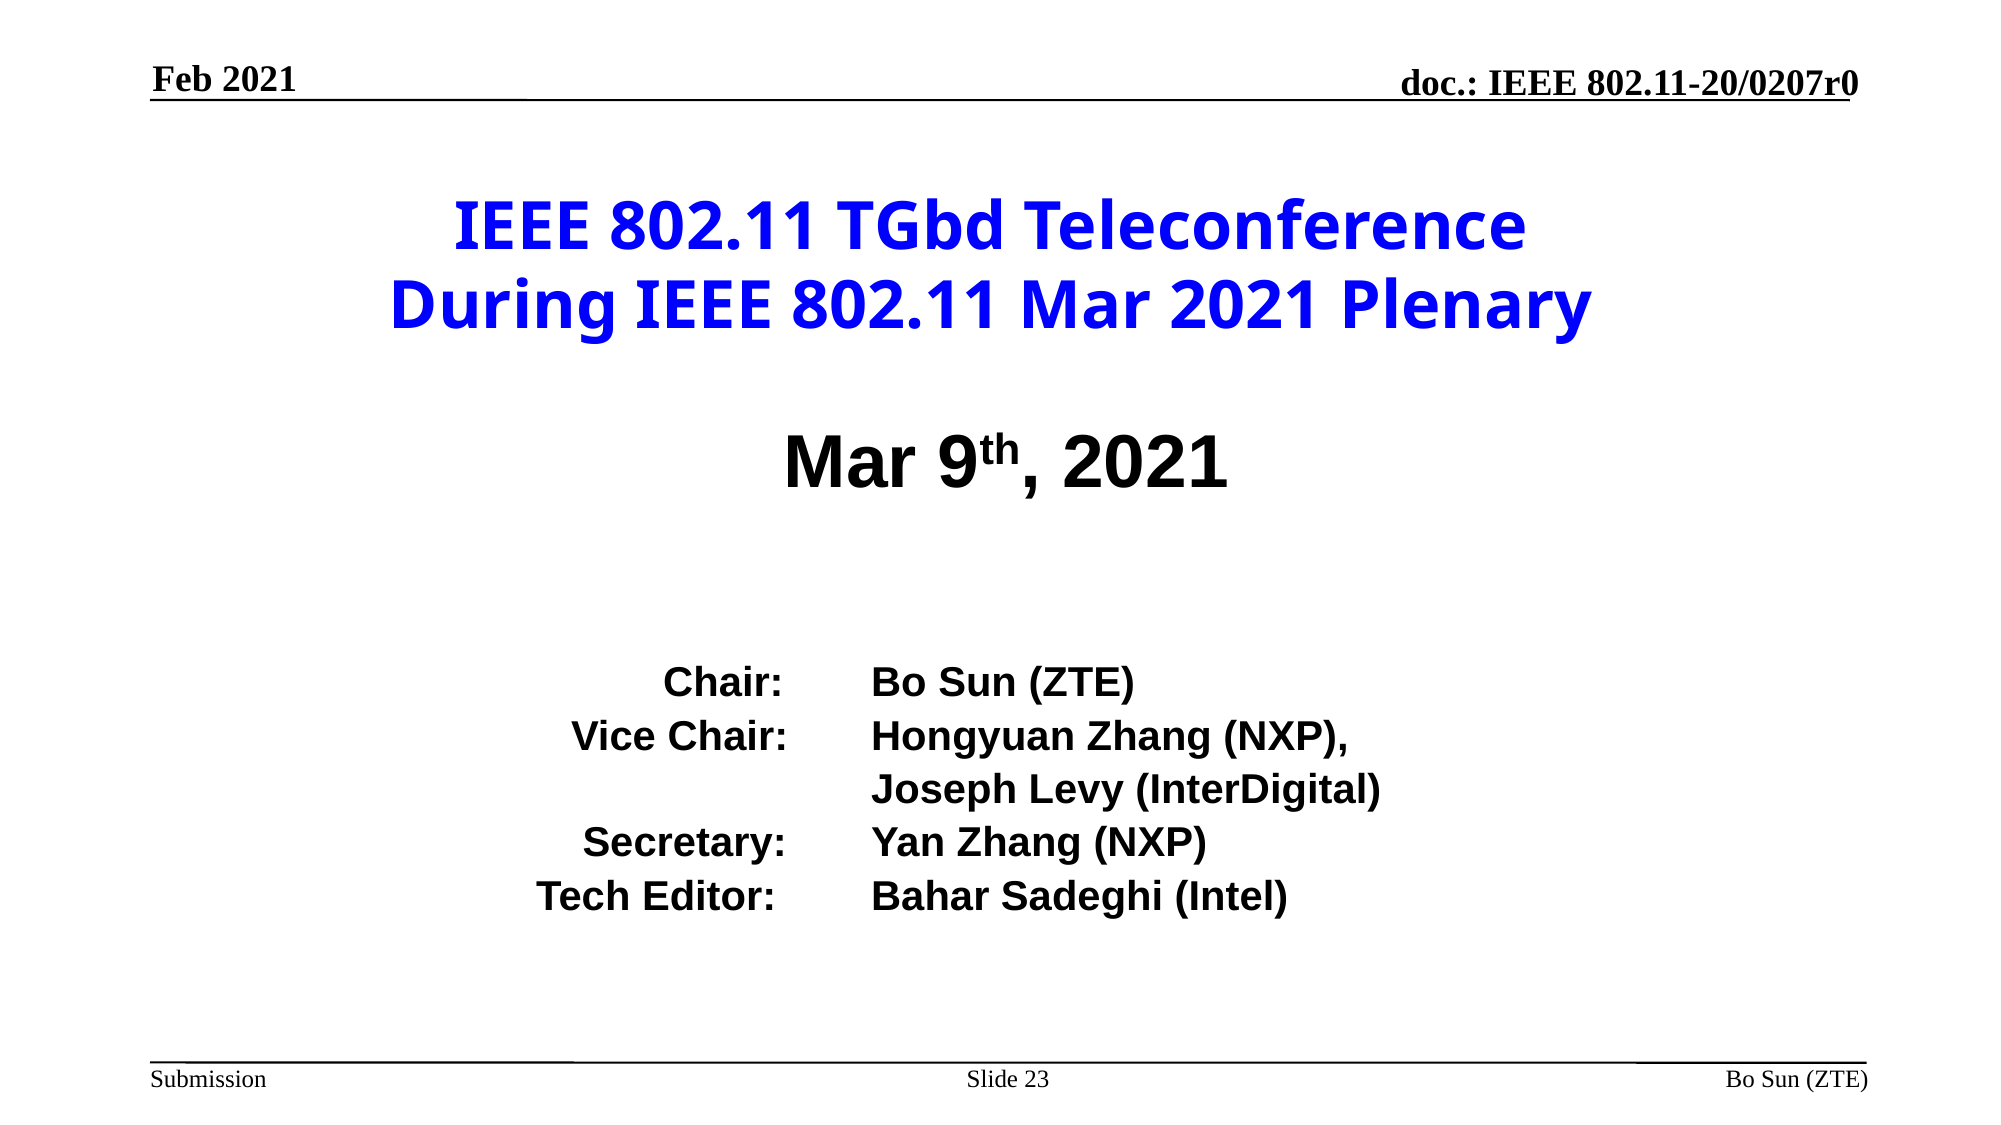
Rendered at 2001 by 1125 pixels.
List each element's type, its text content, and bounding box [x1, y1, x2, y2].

footer Bo Sun (ZTE) [1171, 1061, 1869, 1093]
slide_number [152, 54, 563, 100]
slide_number Slide 23 [949, 1061, 1067, 1123]
title IEEE 802.11 TGbd Teleconference During IEEE 802.11 Mar 2021 Plenary [287, 112, 1695, 349]
text_box Mar 9th, 2021 Chair: Bo Sun (ZTE) Vice Chair: Hongyuan Zhang (NXP), Joseph Levy (InterDigital) Secretary: Yan Zhang (NXP) Tech Editor: Bahar Sadeghi (Intel) [200, 349, 1813, 1027]
